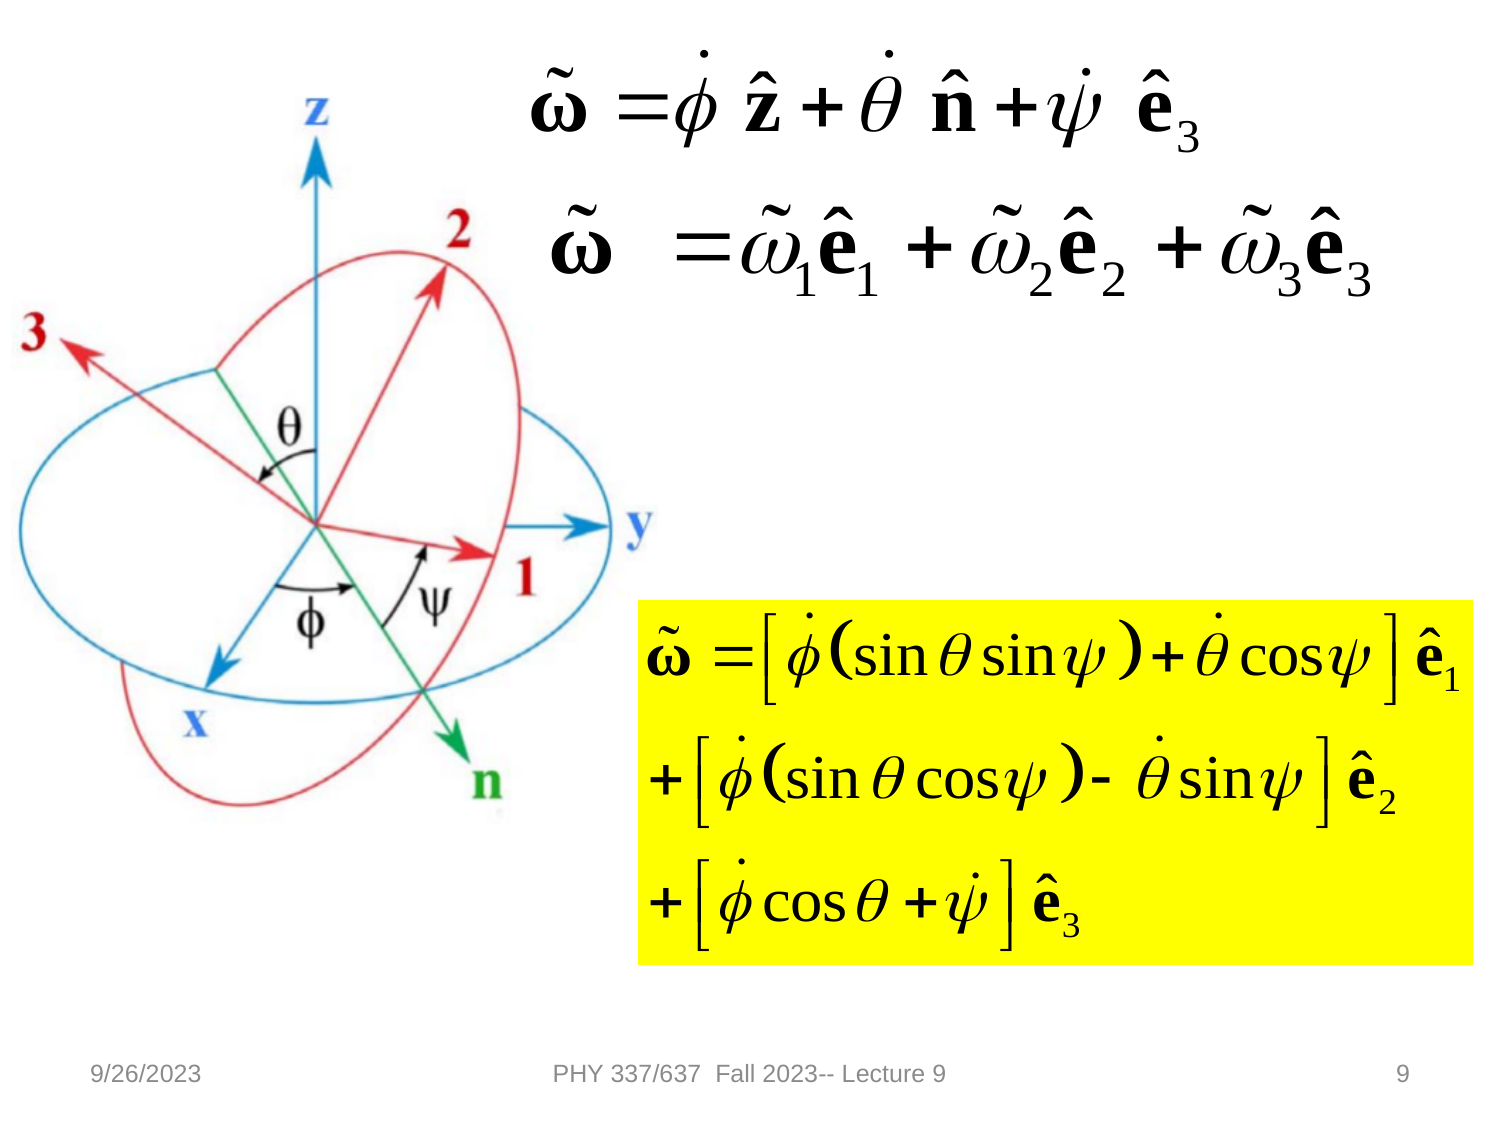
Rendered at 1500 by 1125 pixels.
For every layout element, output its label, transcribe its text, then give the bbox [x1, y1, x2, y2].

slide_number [75, 1042, 425, 1103]
picture [11, 87, 662, 833]
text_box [637, 599, 1473, 966]
footer PHY 337/637 Fall 2023-- Lecture 9 [512, 1042, 988, 1103]
slide_number 9 [1074, 1042, 1425, 1103]
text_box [537, 185, 1390, 319]
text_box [517, 43, 1218, 173]
